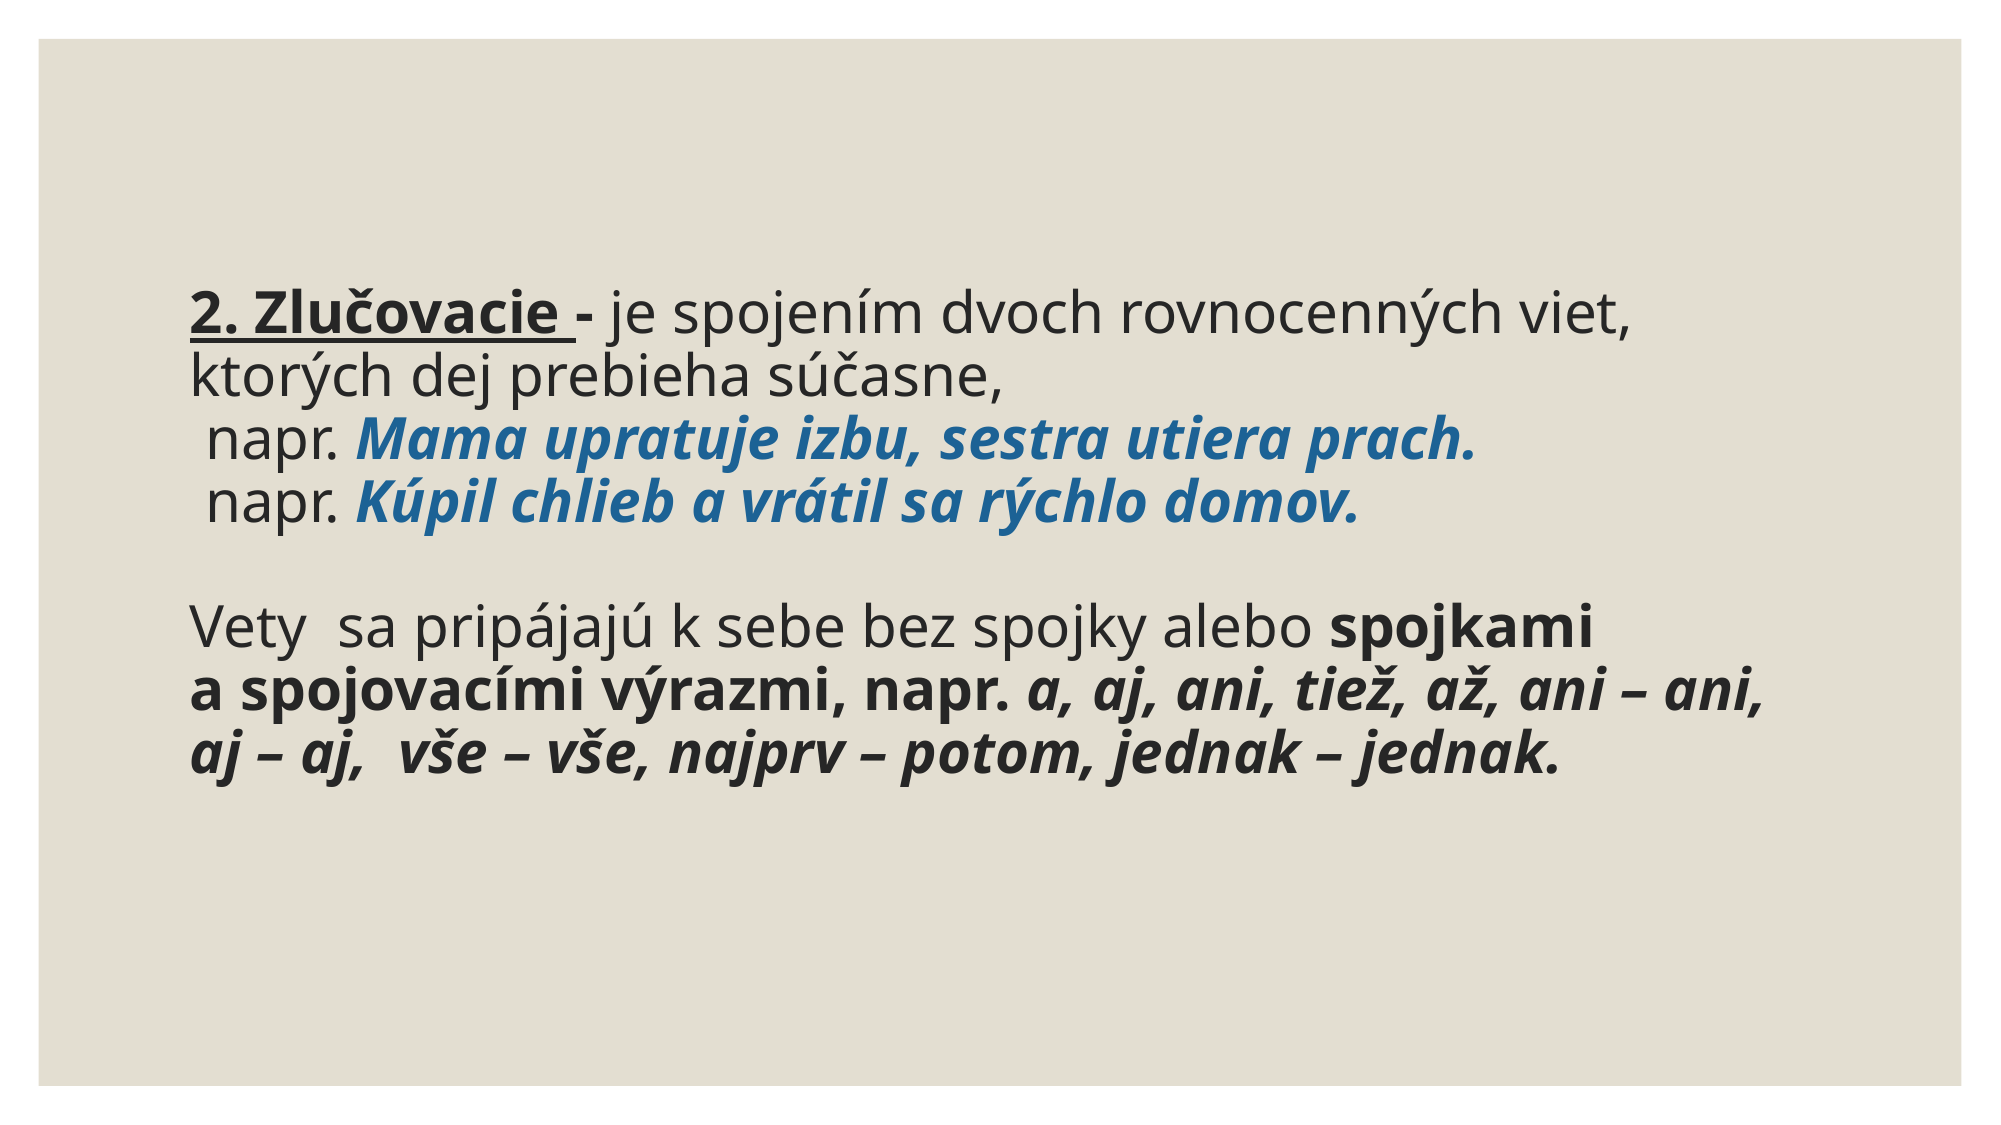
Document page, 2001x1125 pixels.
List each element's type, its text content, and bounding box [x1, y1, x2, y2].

title 2. Zlučovacie - je spojením dvoch rovnocenných viet, ktorých dej prebieha súčasne, napr. Mama upratuje izbu, sestra utiera prach. napr. Kúpil chlieb a vrátil sa rýchlo domov. Vety sa pripájajú k sebe bez spojky alebo spojkami a spojovacími výrazmi, napr. a, aj, ani, tiež, až, ani – ani, aj – aj, vše – vše, najprv – potom, jednak – jednak. [174, 105, 1825, 1035]
